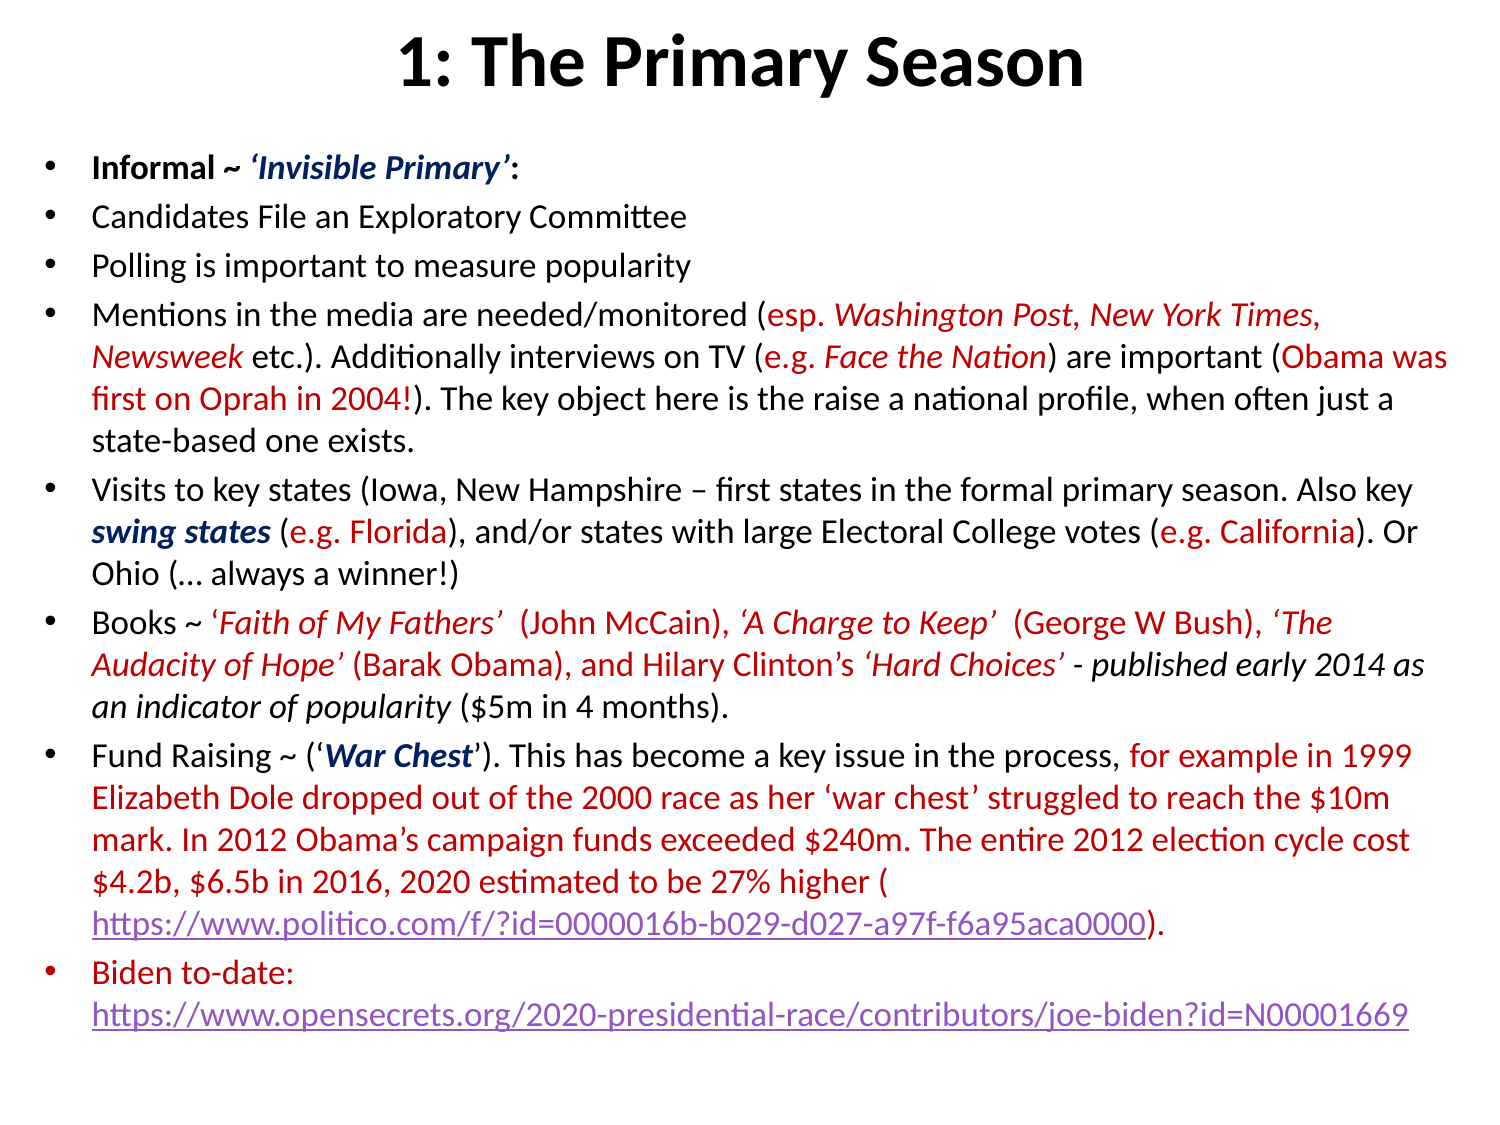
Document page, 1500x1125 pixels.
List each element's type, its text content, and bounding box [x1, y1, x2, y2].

title 1: The Primary Season [75, 0, 1425, 114]
list Informal ~ ‘Invisible Primary’: Candidates File an Exploratory Committee Polling is important to measure popularity Mentions in the media are needed/monitored (esp. Washington Post, New York Times, Newsweek etc.). Additionally interviews on TV (e.g. Face the Nation) are important (Obama was first on Oprah in 2004!). The key object here is the raise a national profile, when often just a state-based one exists. Visits to key states (Iowa, New Hampshire – first states in the formal primary season. Also key swing states (e.g. Florida), and/or states with large Electoral College votes (e.g. California). Or Ohio (… always a winner!) Books ~ ‘Faith of My Fathers’ (John McCain), ‘A Charge to Keep’ (George W Bush), ‘The Audacity of Hope’ (Barak Obama), and Hilary Clinton’s ‘Hard Choices’ - published early 2014 as an indicator of popularity ($5m in 4 months). Fund Raising ~ (‘War Chest’). This has become a key issue in the process, for example in 1999 Elizabeth Dole dropped out of the 2000 race as her ‘war chest’ struggled to reach the $10m mark. In 2012 Obama’s campaign funds exceeded $240m. The entire 2012 election cycle cost $4.2b, $6.5b in 2016, 2020 estimated to be 27% higher (https://www.politico.com/f/?id=0000016b-b029-d027-a97f-f6a95aca0000). Biden to-date: https://www.opensecrets.org/2020-presidential-race/contributors/joe-biden?id=N00001669 [29, 137, 1471, 1059]
